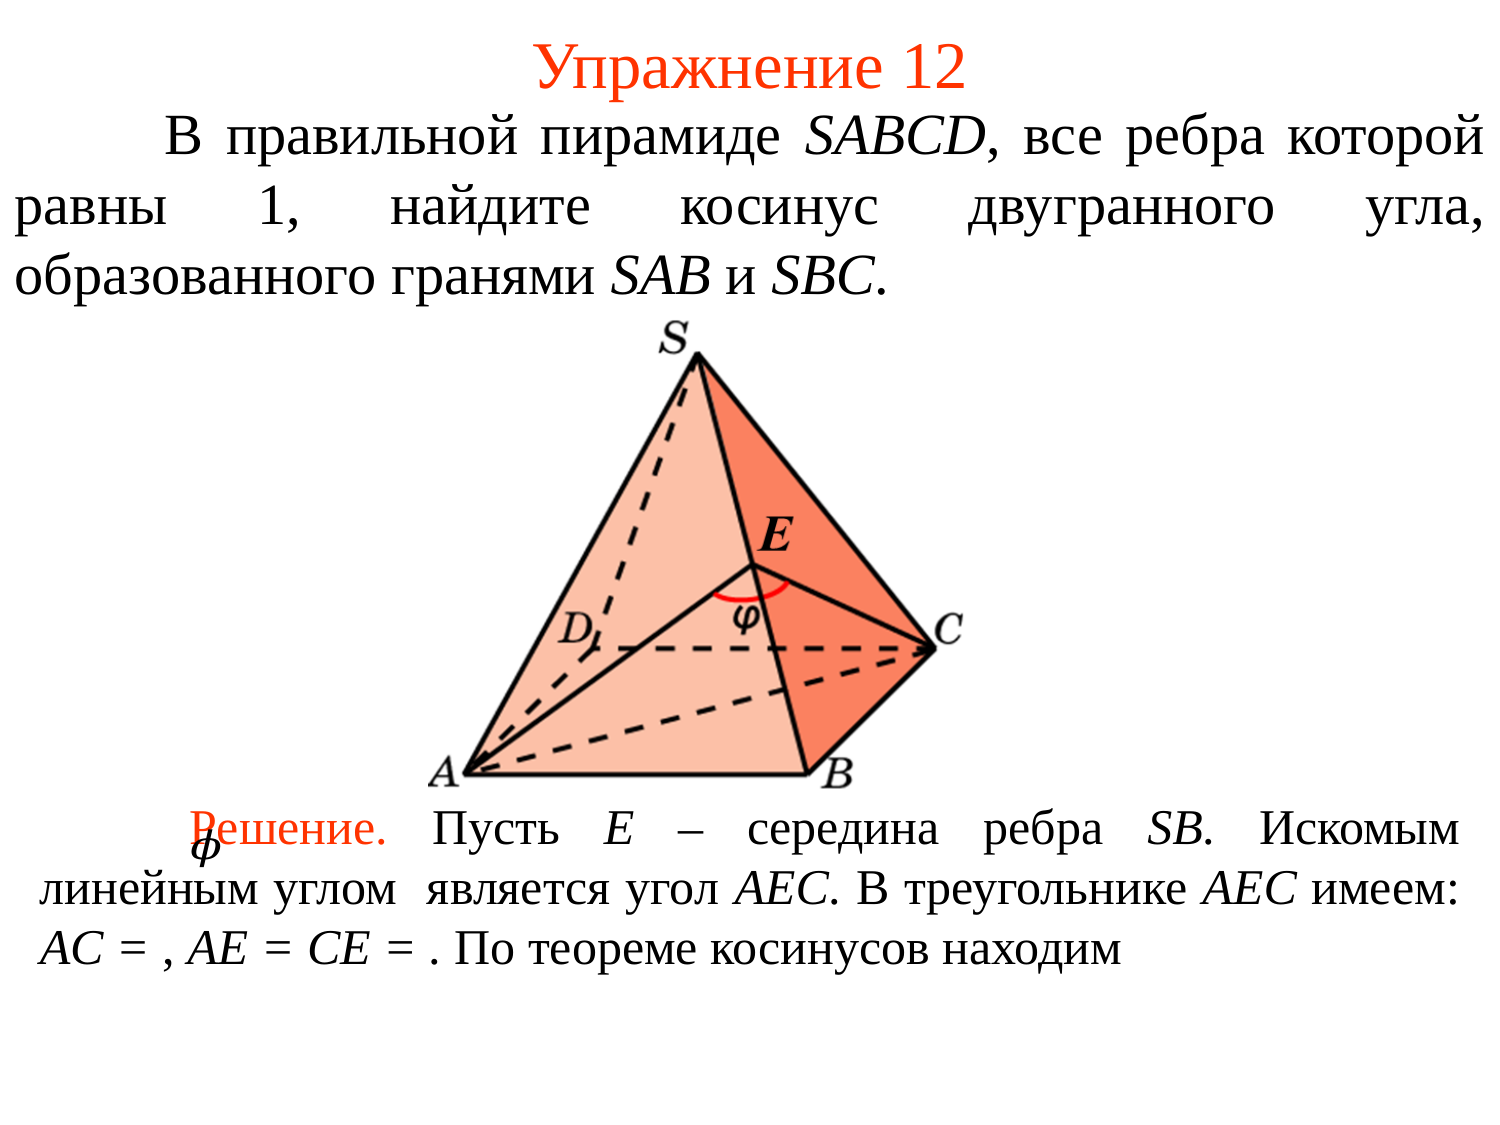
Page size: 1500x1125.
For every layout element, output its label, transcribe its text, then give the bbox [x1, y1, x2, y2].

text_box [24, 311, 1475, 1117]
text_box Упражнение 12 [112, 12, 1388, 113]
text_box В правильной пирамиде SABCD, все ребра которой равны 1, найдите косинус двугранного угла, образованного гранями SAB и SBC. [0, 88, 1500, 314]
